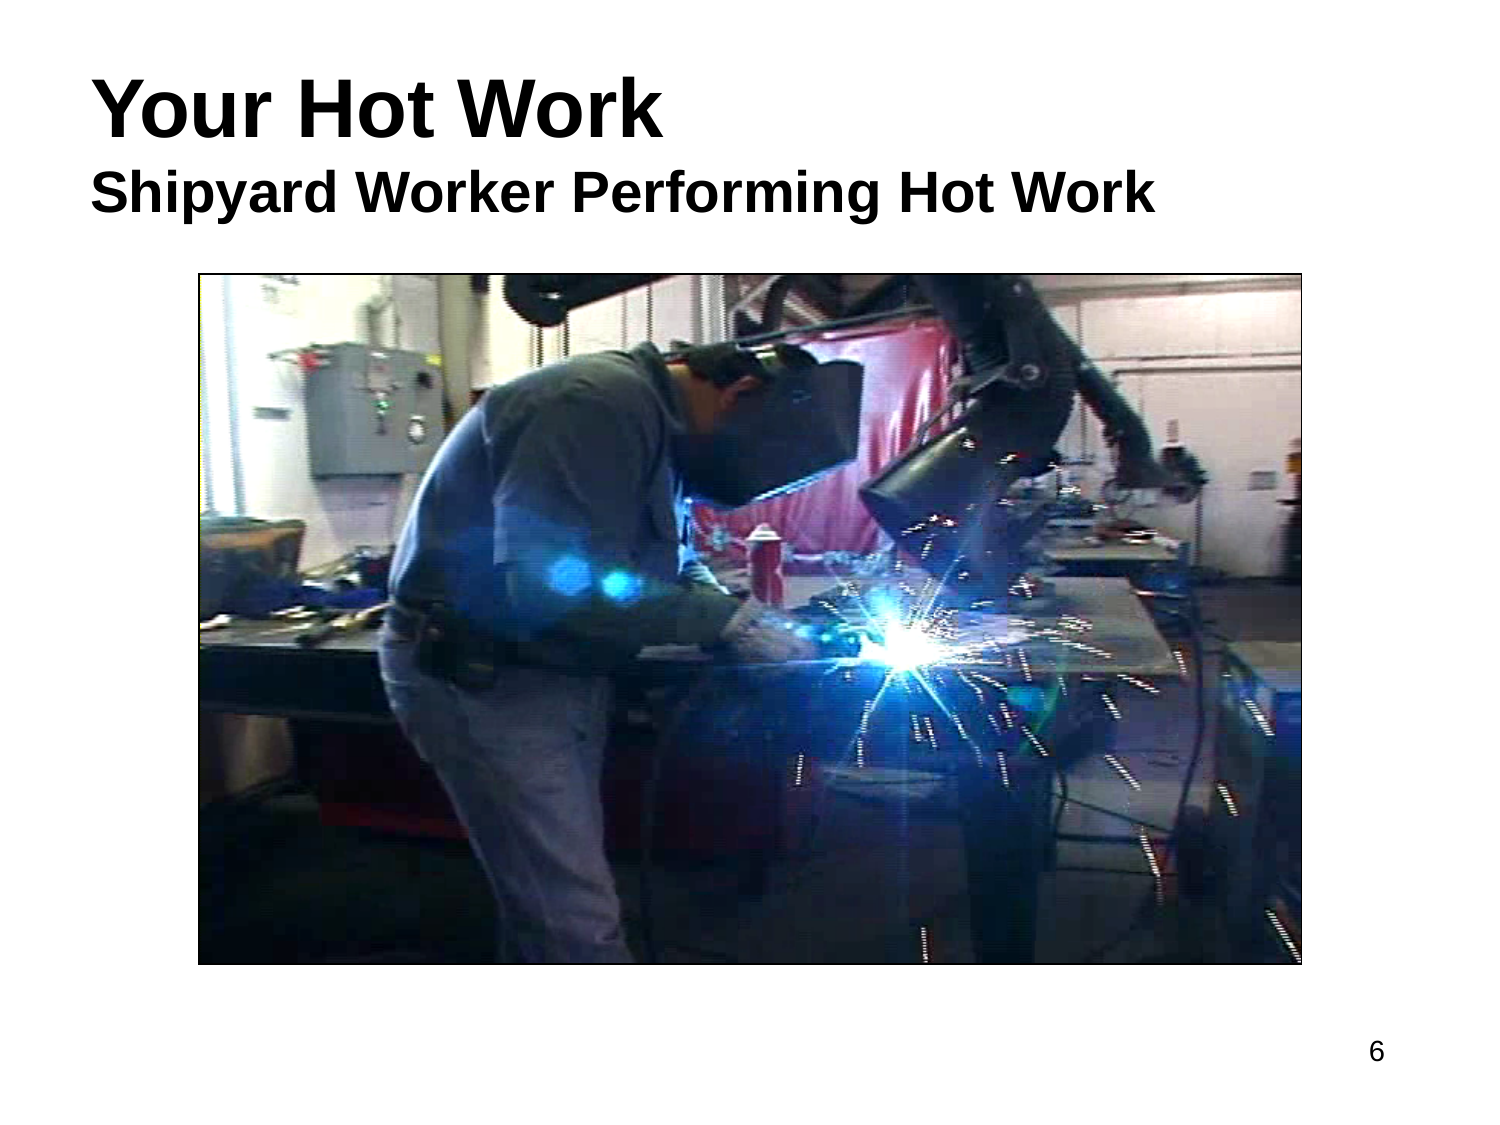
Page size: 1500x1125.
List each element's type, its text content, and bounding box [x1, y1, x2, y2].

slide_number 6 [1074, 1024, 1401, 1103]
title Your Hot Work Shipyard Worker Performing Hot Work [75, 45, 1425, 233]
picture [199, 274, 1301, 964]
